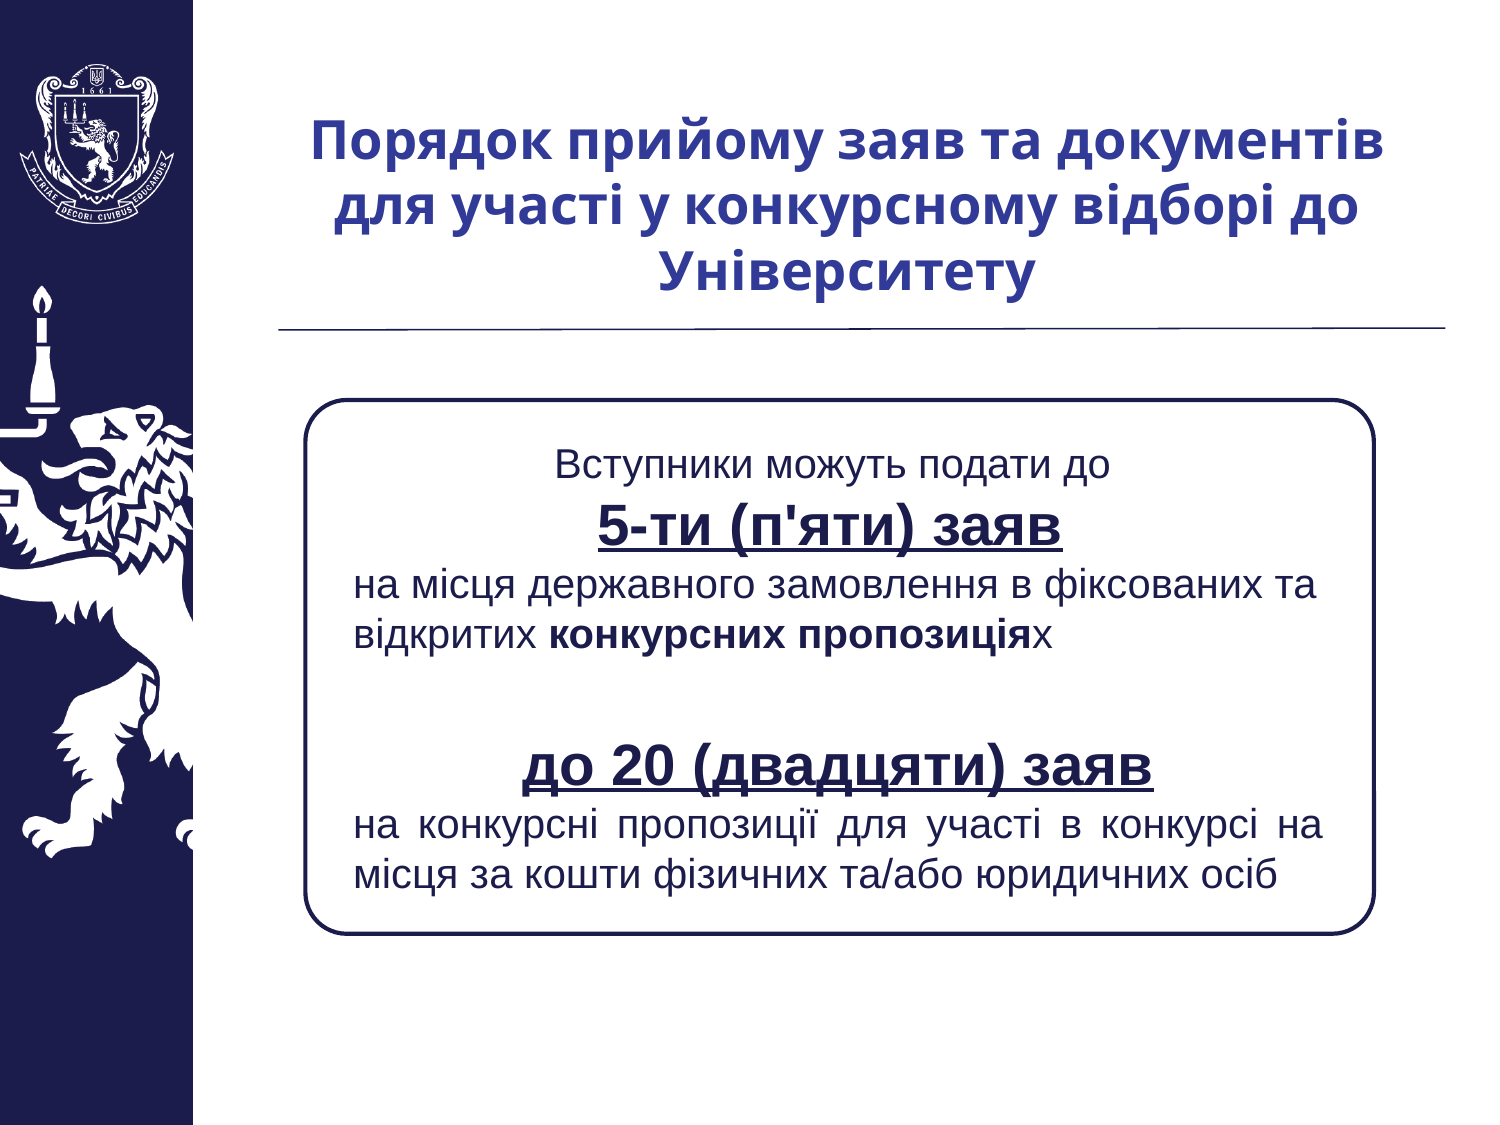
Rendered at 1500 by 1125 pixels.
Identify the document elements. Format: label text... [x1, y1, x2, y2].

text_box Вступники можуть подати до 5-ти (п'яти) заяв на місця державного замовлення в фіксованих та відкритих конкурсних пропозиціях до 20 (двадцяти) заяв на конкурсні пропозиції для участі в конкурсі на місця за кошти фізичних та/або юридичних осіб [338, 429, 1339, 905]
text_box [278, 327, 1446, 331]
text_box [305, 399, 1374, 934]
text_box Порядок прийому заяв та документів для участі у конкурсному відборі до Університету [250, 90, 1446, 328]
picture [0, 0, 194, 1125]
